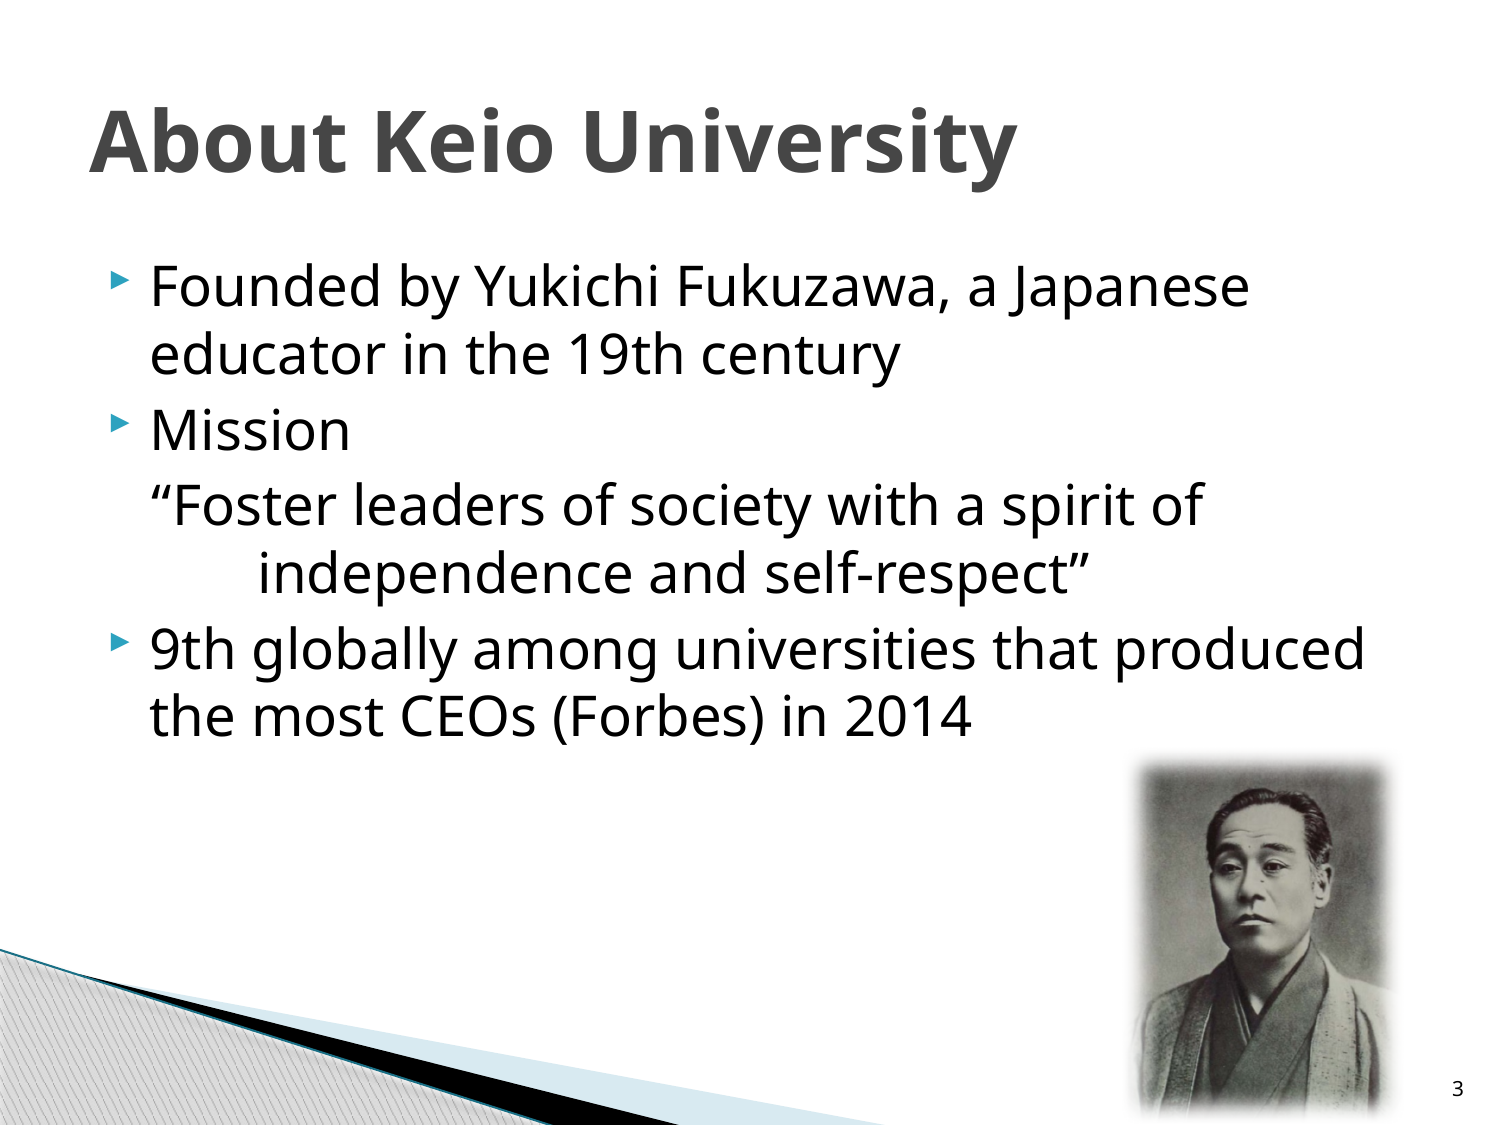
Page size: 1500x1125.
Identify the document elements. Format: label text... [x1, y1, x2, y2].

picture [1120, 746, 1405, 1125]
title About Keio University [75, 45, 1425, 233]
slide_number 3 [1418, 1051, 1479, 1112]
list Founded by Yukichi Fukuzawa, a Japanese educator in the 19th century Mission “Foster leaders of society with a spirit of independence and self-respect” 9th globally among universities that produced the most CEOs (Forbes) in 2014 [75, 243, 1425, 986]
